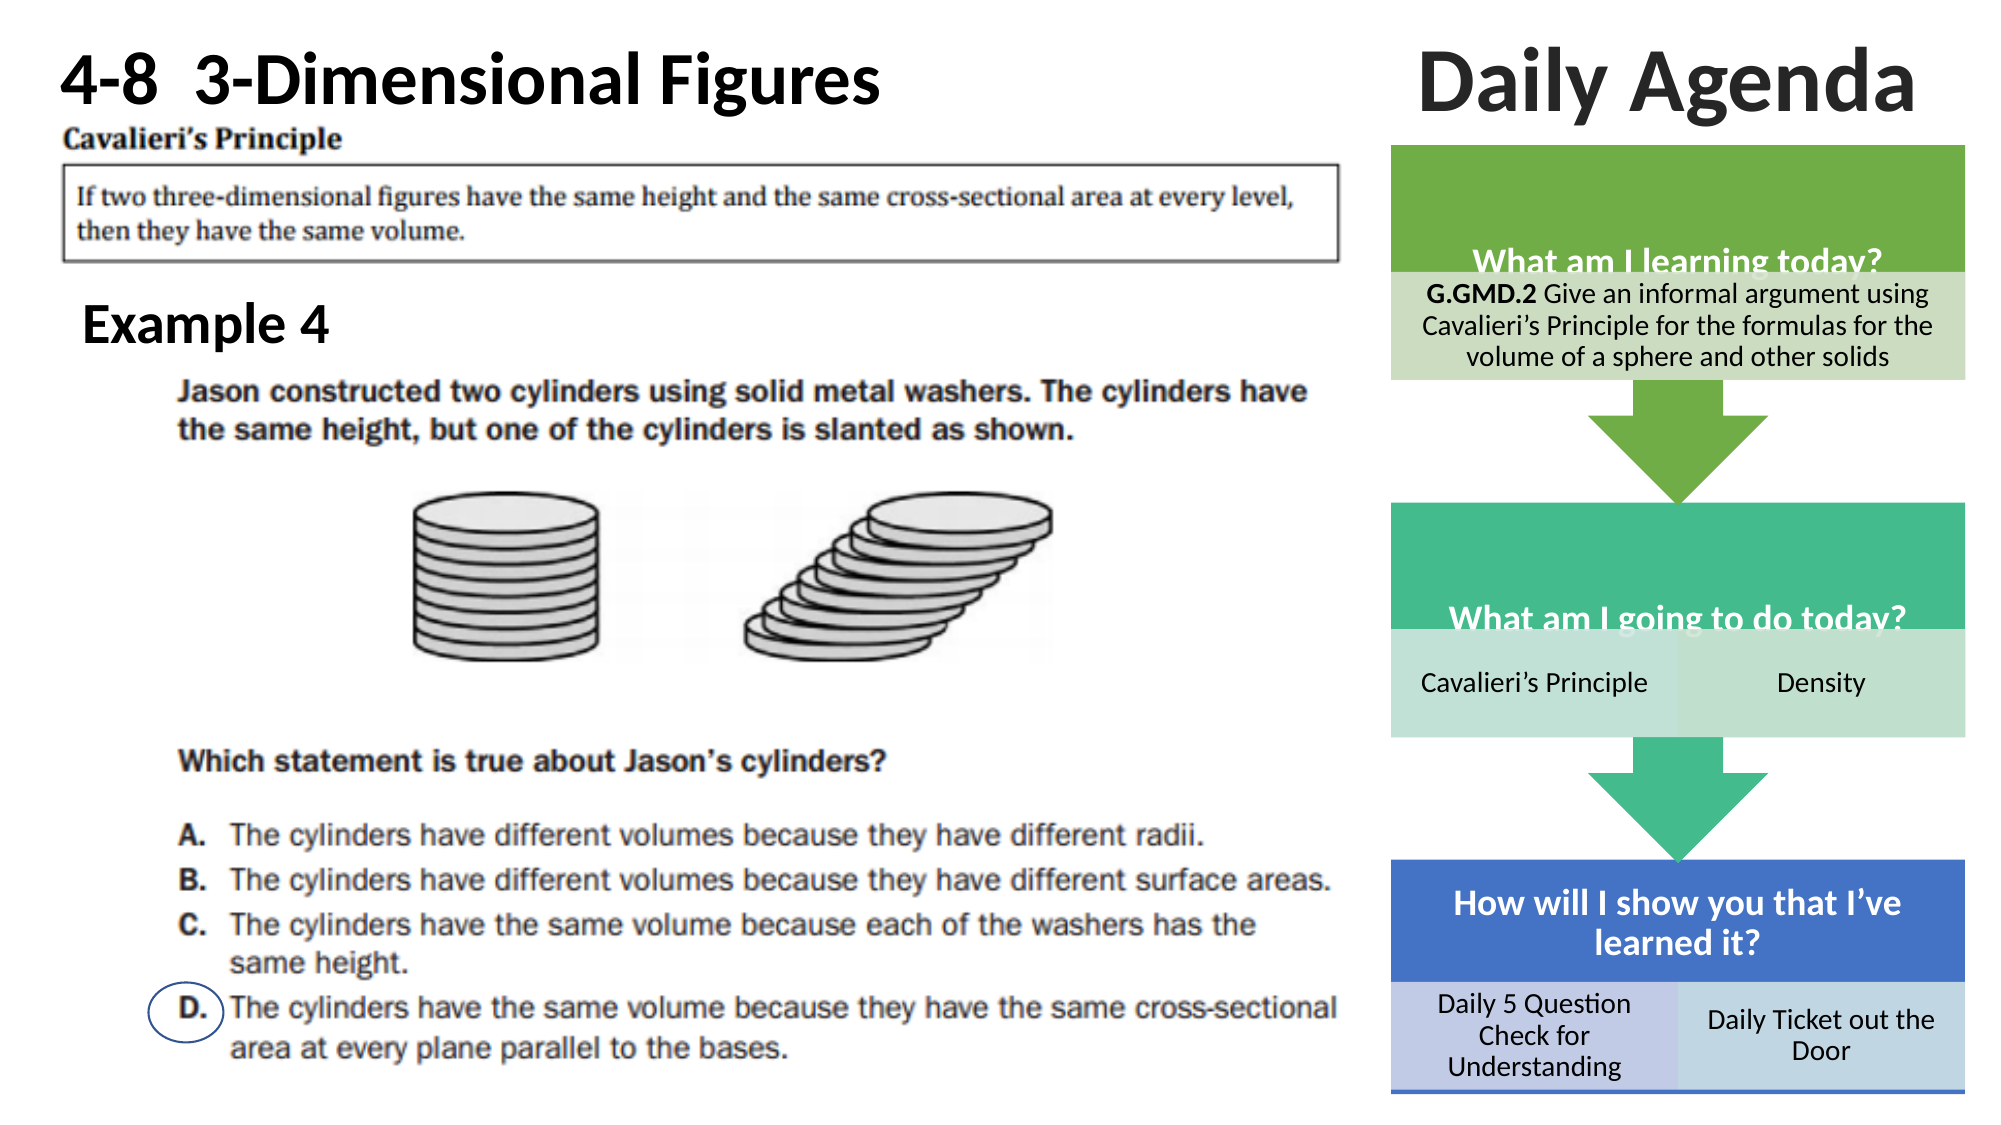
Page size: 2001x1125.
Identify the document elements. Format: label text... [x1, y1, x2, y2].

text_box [1391, 145, 1965, 1095]
text_box Daily Agenda [1402, 12, 1934, 137]
picture [45, 119, 1356, 1077]
text_box 4-8 3-Dimensional Figures [45, 22, 1190, 119]
